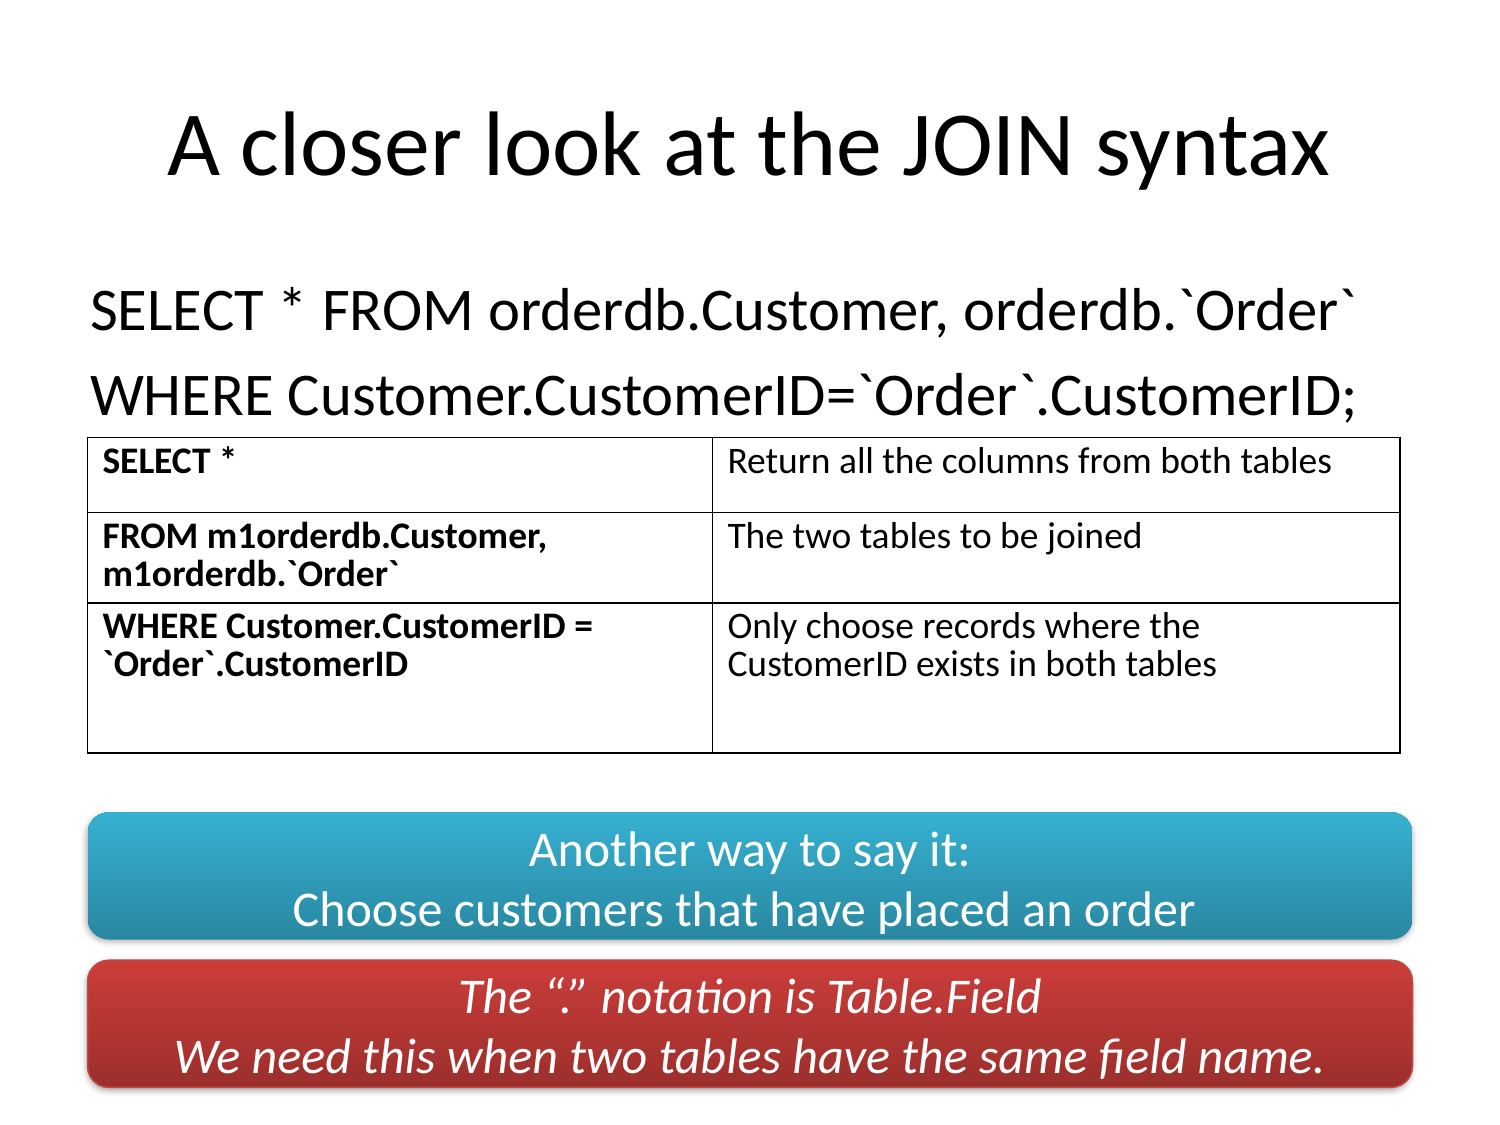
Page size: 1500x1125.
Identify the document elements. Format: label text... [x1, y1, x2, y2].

table_cell WHERE Customer.CustomerID = `Order`.CustomerID [88, 604, 712, 752]
list SELECT * FROM orderdb.Customer, orderdb.`Order` WHERE Customer.CustomerID=`Order`.CustomerID; [75, 262, 1425, 438]
title A closer look at the JOIN syntax [75, 45, 1425, 233]
table_header Return all the columns from both tables [713, 438, 1399, 512]
text_box The “.” notation is Table.Field We need this when two tables have the same field name. [86, 959, 1414, 1089]
table_header SELECT * [88, 438, 712, 512]
table_cell The two tables to be joined [713, 513, 1399, 602]
text_box Another way to say it: Choose customers that have placed an order [87, 812, 1413, 940]
table_cell Only choose records where the CustomerID exists in both tables [713, 604, 1399, 752]
table_cell FROM m1orderdb.Customer, m1orderdb.`Order` [88, 513, 712, 602]
